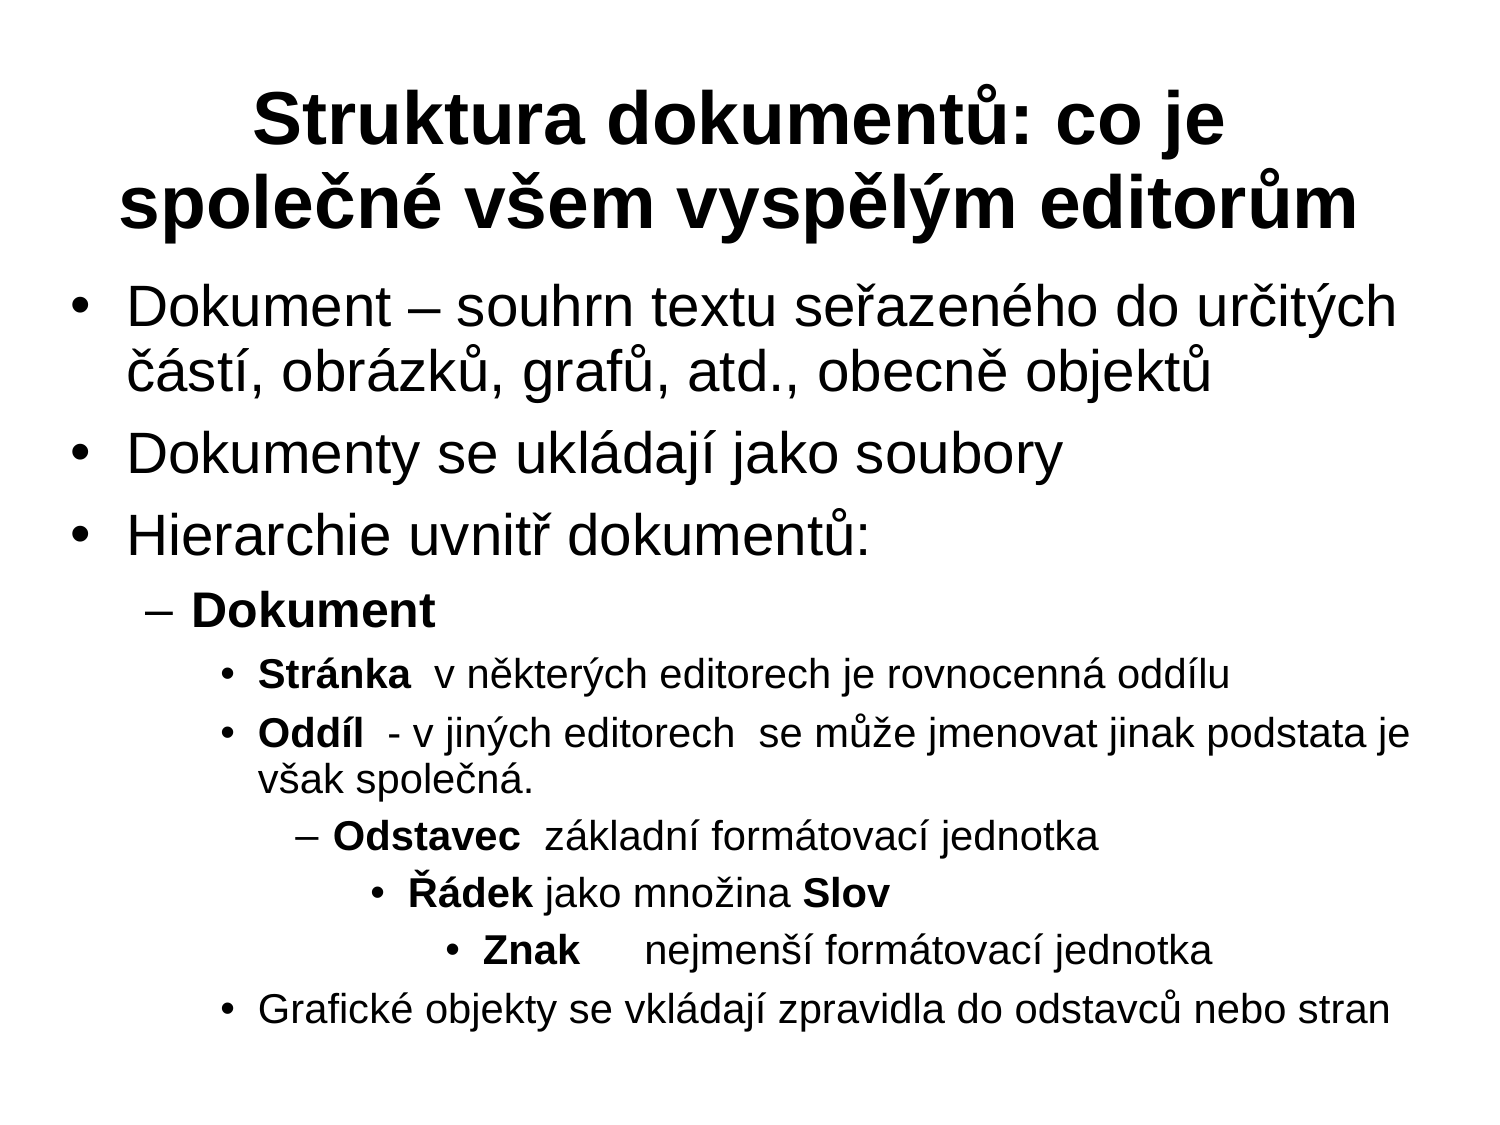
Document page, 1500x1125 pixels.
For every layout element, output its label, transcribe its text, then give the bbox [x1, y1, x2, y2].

list Dokument – souhrn textu seřazeného do určitých částí, obrázků, grafů, atd., obecně objektů Dokumenty se ukládají jako soubory Hierarchie uvnitř dokumentů: Dokument Stránka v některých editorech je rovnocenná oddílu Oddíl - v jiných editorech se může jmenovat jinak podstata je však společná. Odstavec základní formátovací jednotka Řádek jako množina Slov Znak nejmenší formátovací jednotka Grafické objekty se vkládají zpravidla do odstavců nebo stran [70, 274, 1421, 941]
title Struktura dokumentů: co je společné všem vyspělým editorům [64, 18, 1415, 304]
